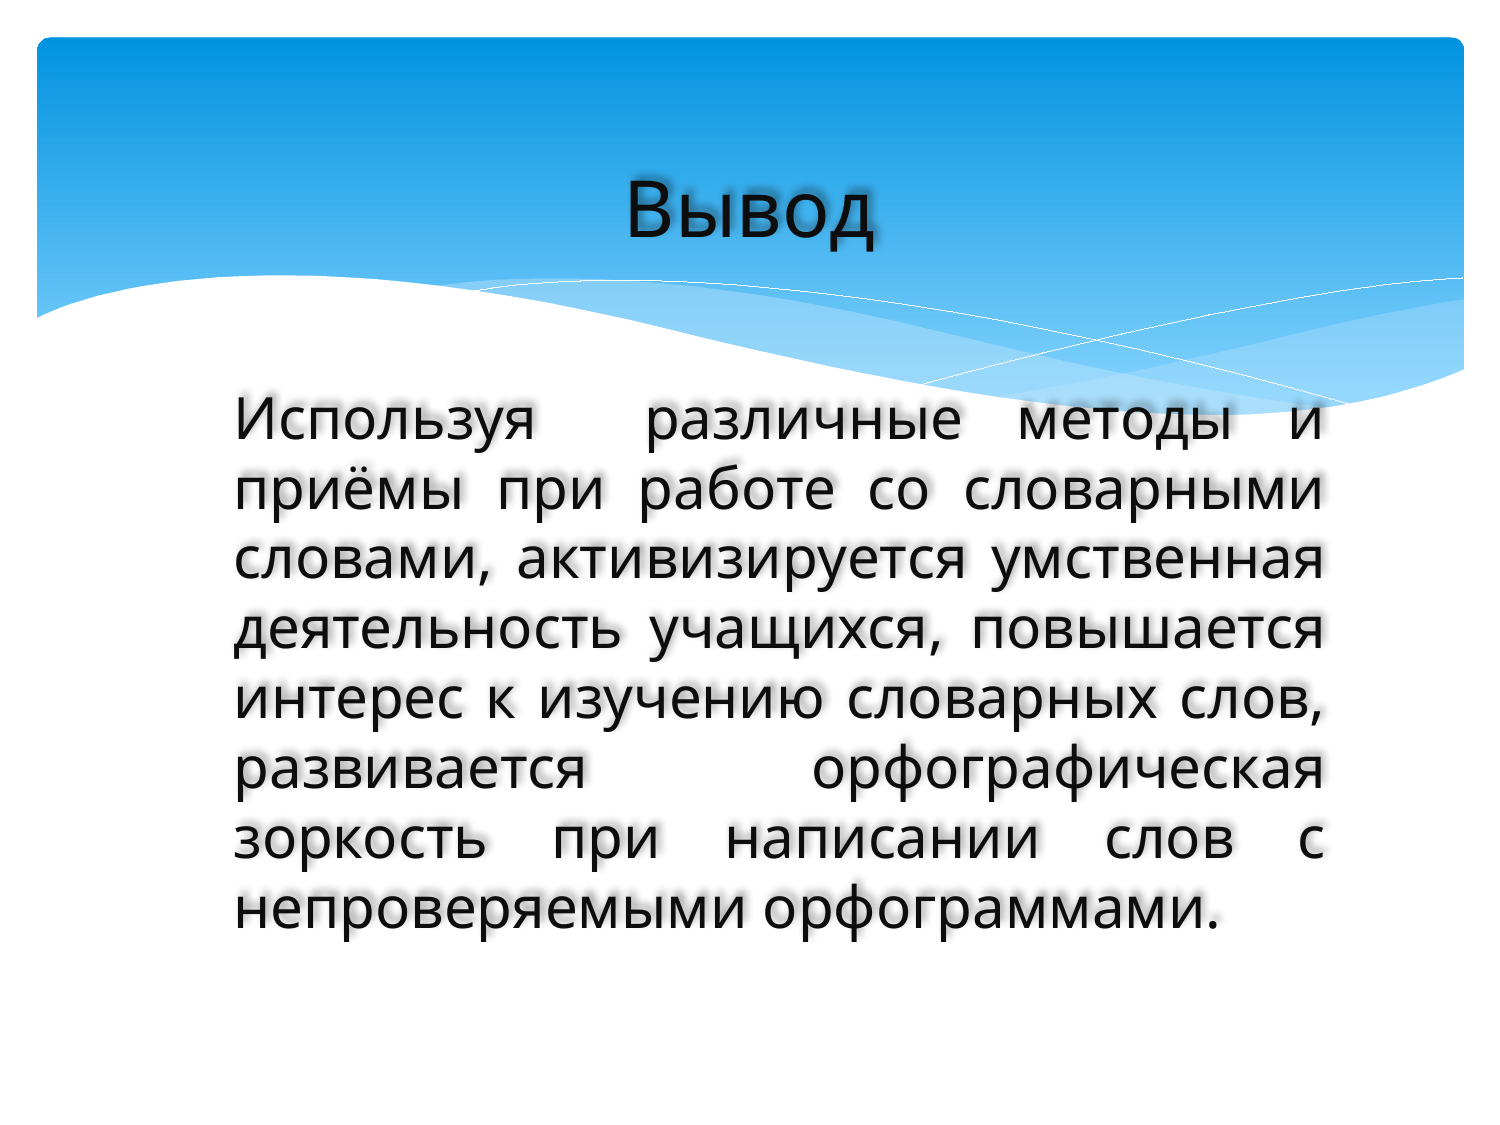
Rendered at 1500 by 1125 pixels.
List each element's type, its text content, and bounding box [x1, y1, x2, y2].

list Используя различные методы и приёмы при работе со словарными словами, активизируется умственная деятельность учащихся, повышается интерес к изучению словарных слов, развивается орфографическая зоркость при написании слов с непроверяемыми орфограммами. [218, 373, 1341, 953]
title Вывод [75, 55, 1425, 261]
